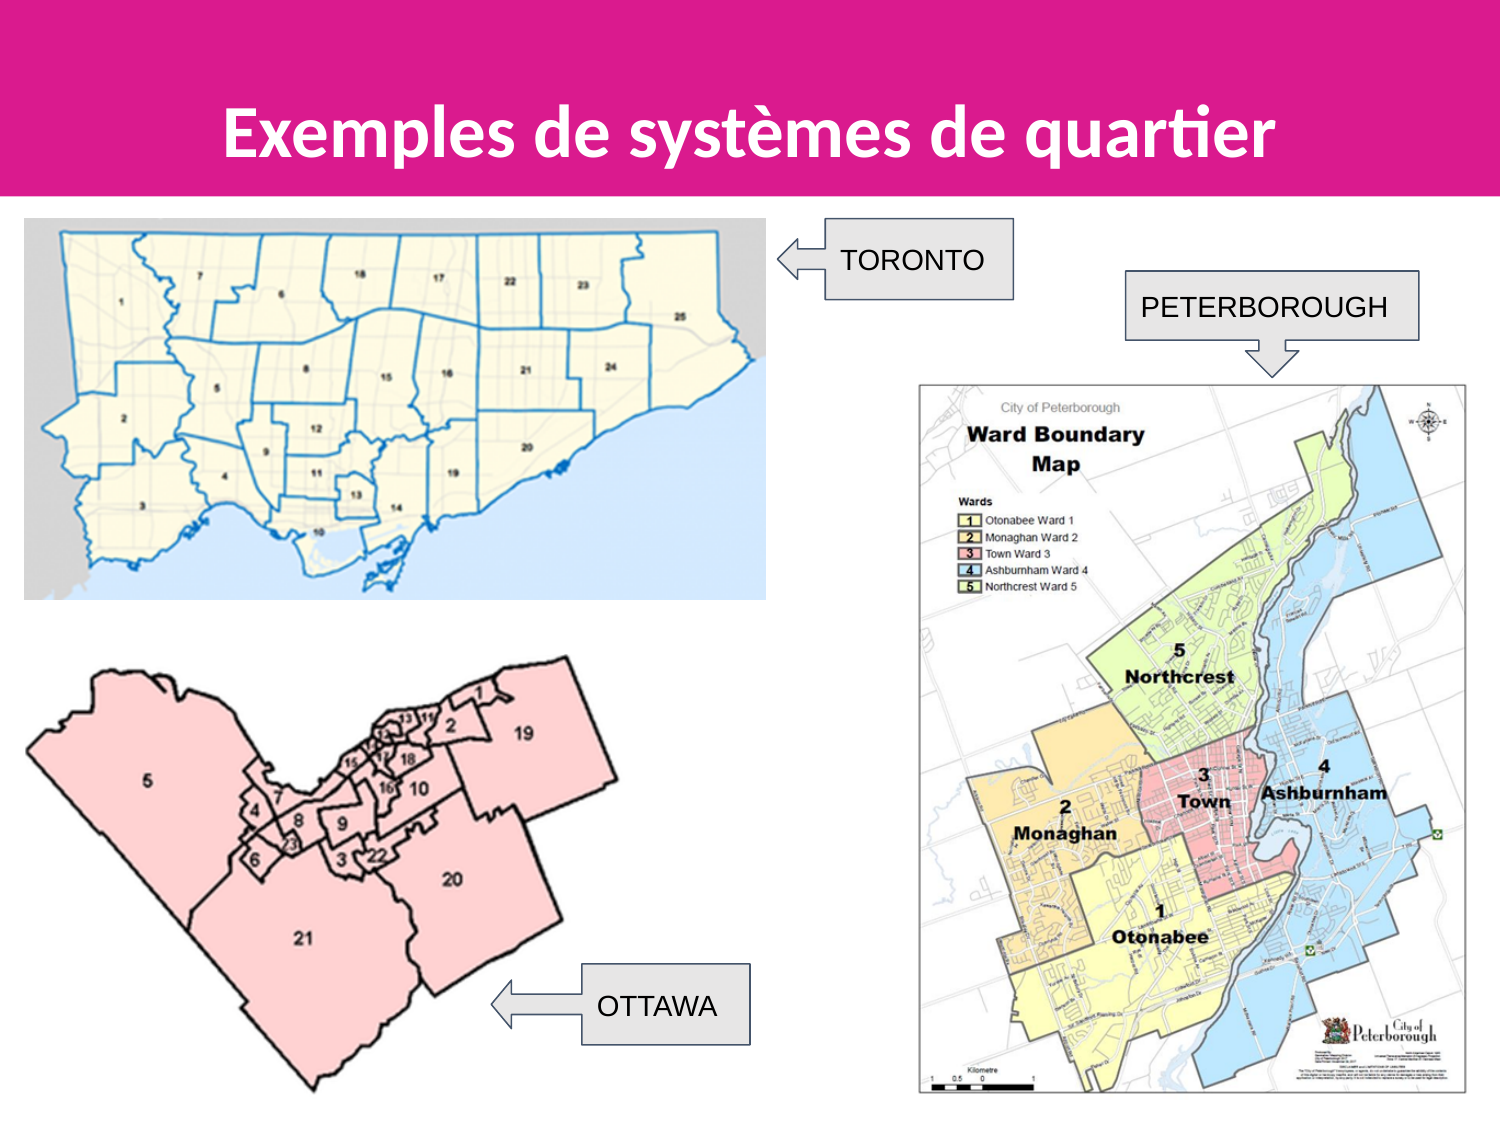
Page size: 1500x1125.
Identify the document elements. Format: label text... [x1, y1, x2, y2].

picture [24, 218, 766, 601]
title Exemples de systèmes de quartier [103, 61, 1397, 194]
picture [24, 654, 630, 1101]
text_box OTTAWA [633, 963, 751, 1045]
text_box TORONTO [777, 218, 1014, 300]
picture [913, 377, 1472, 1101]
text_box PETERBOROUGH [1125, 271, 1419, 375]
